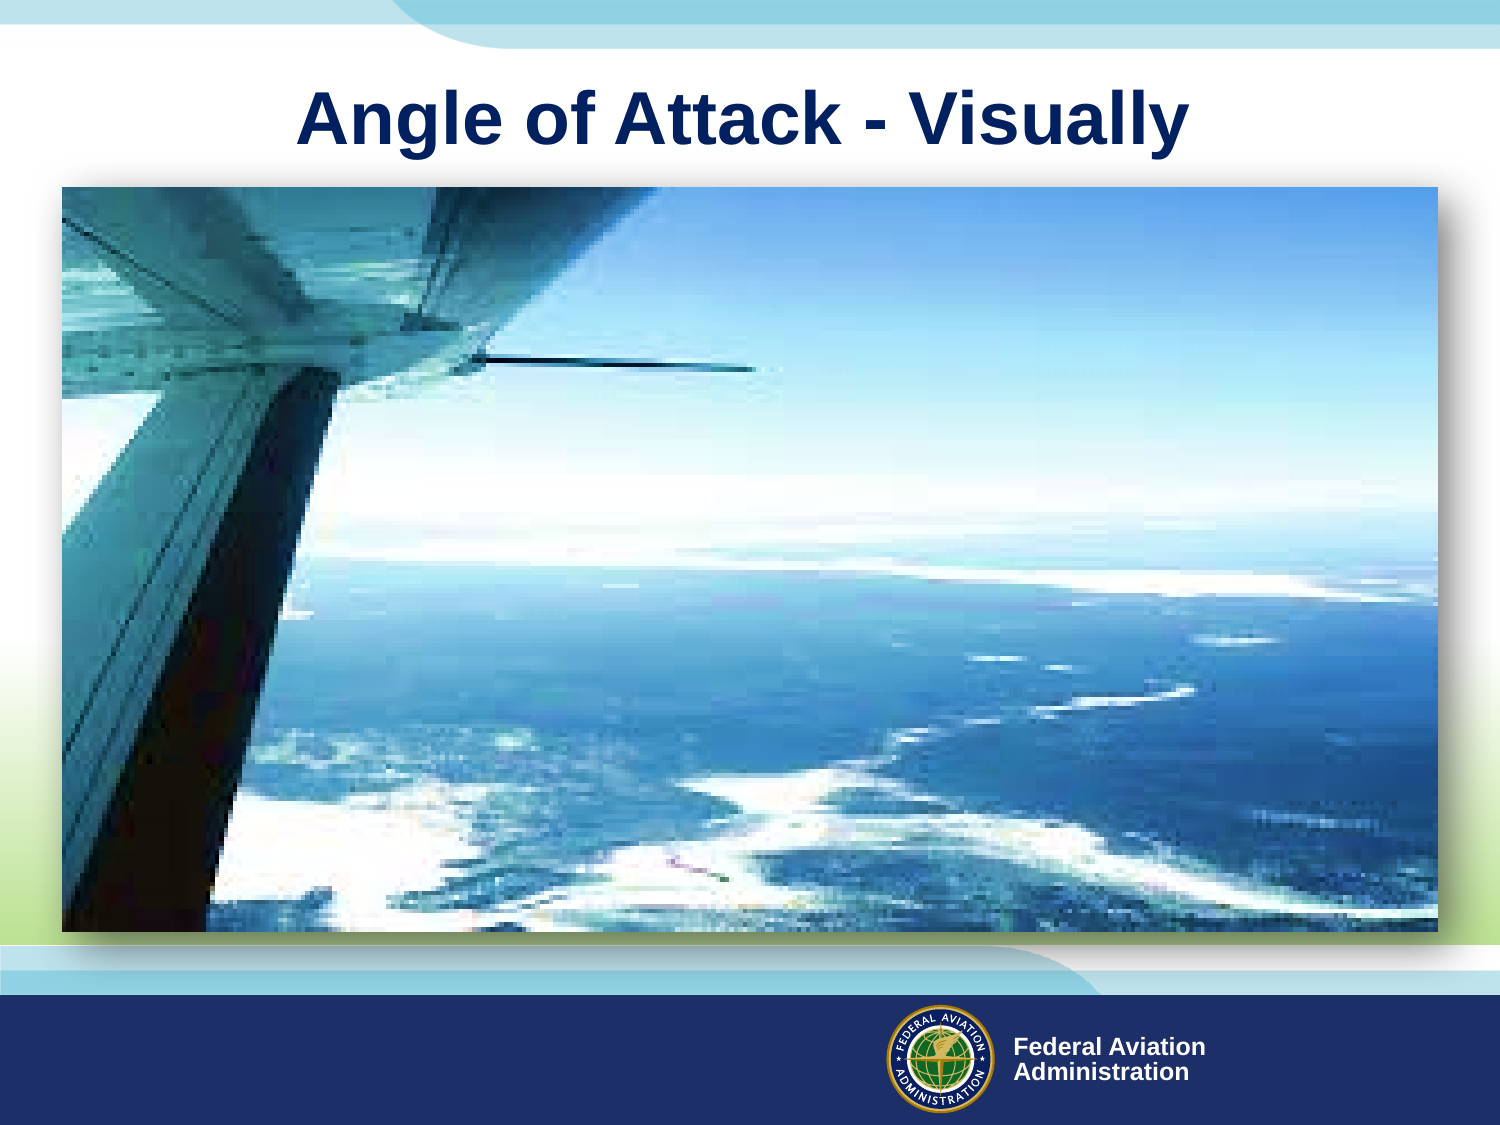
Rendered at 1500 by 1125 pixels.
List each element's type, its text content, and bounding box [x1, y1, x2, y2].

text_box Angle of Attack - Visually [87, 62, 1400, 168]
picture [62, 187, 1438, 932]
picture [0, 0, 1500, 50]
picture [0, 945, 1500, 995]
